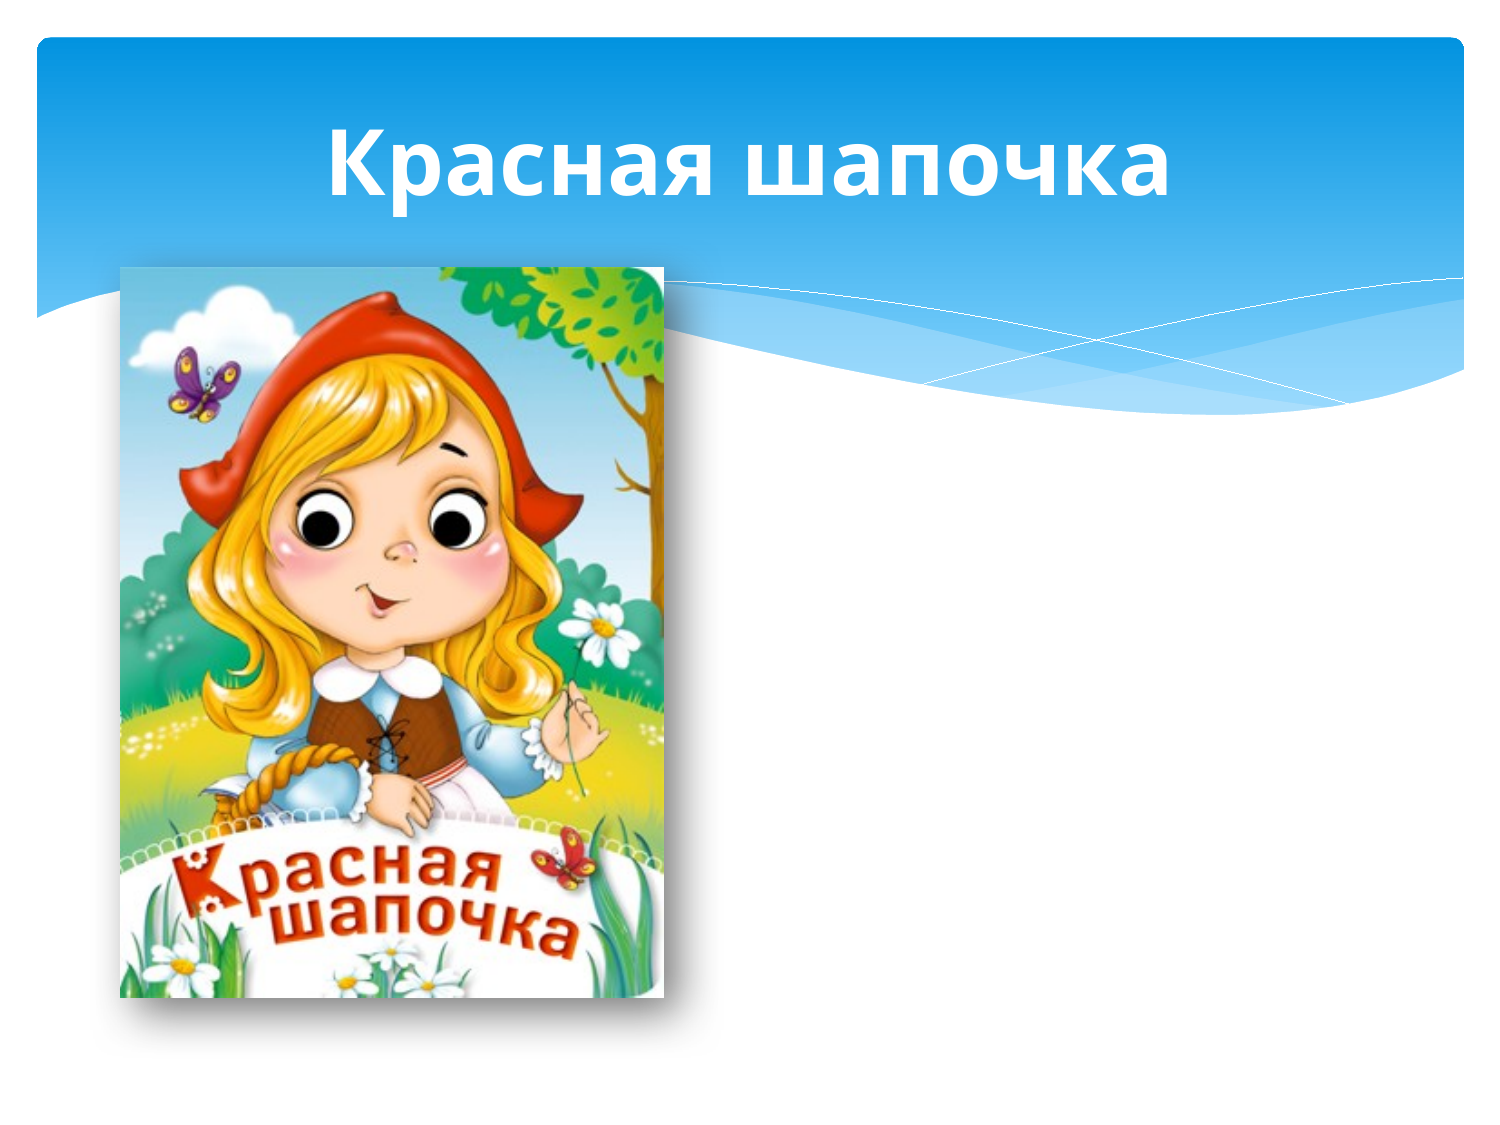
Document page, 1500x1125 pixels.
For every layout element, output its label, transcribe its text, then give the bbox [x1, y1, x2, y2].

title Красная шапочка [75, 55, 1425, 261]
picture [120, 266, 665, 998]
